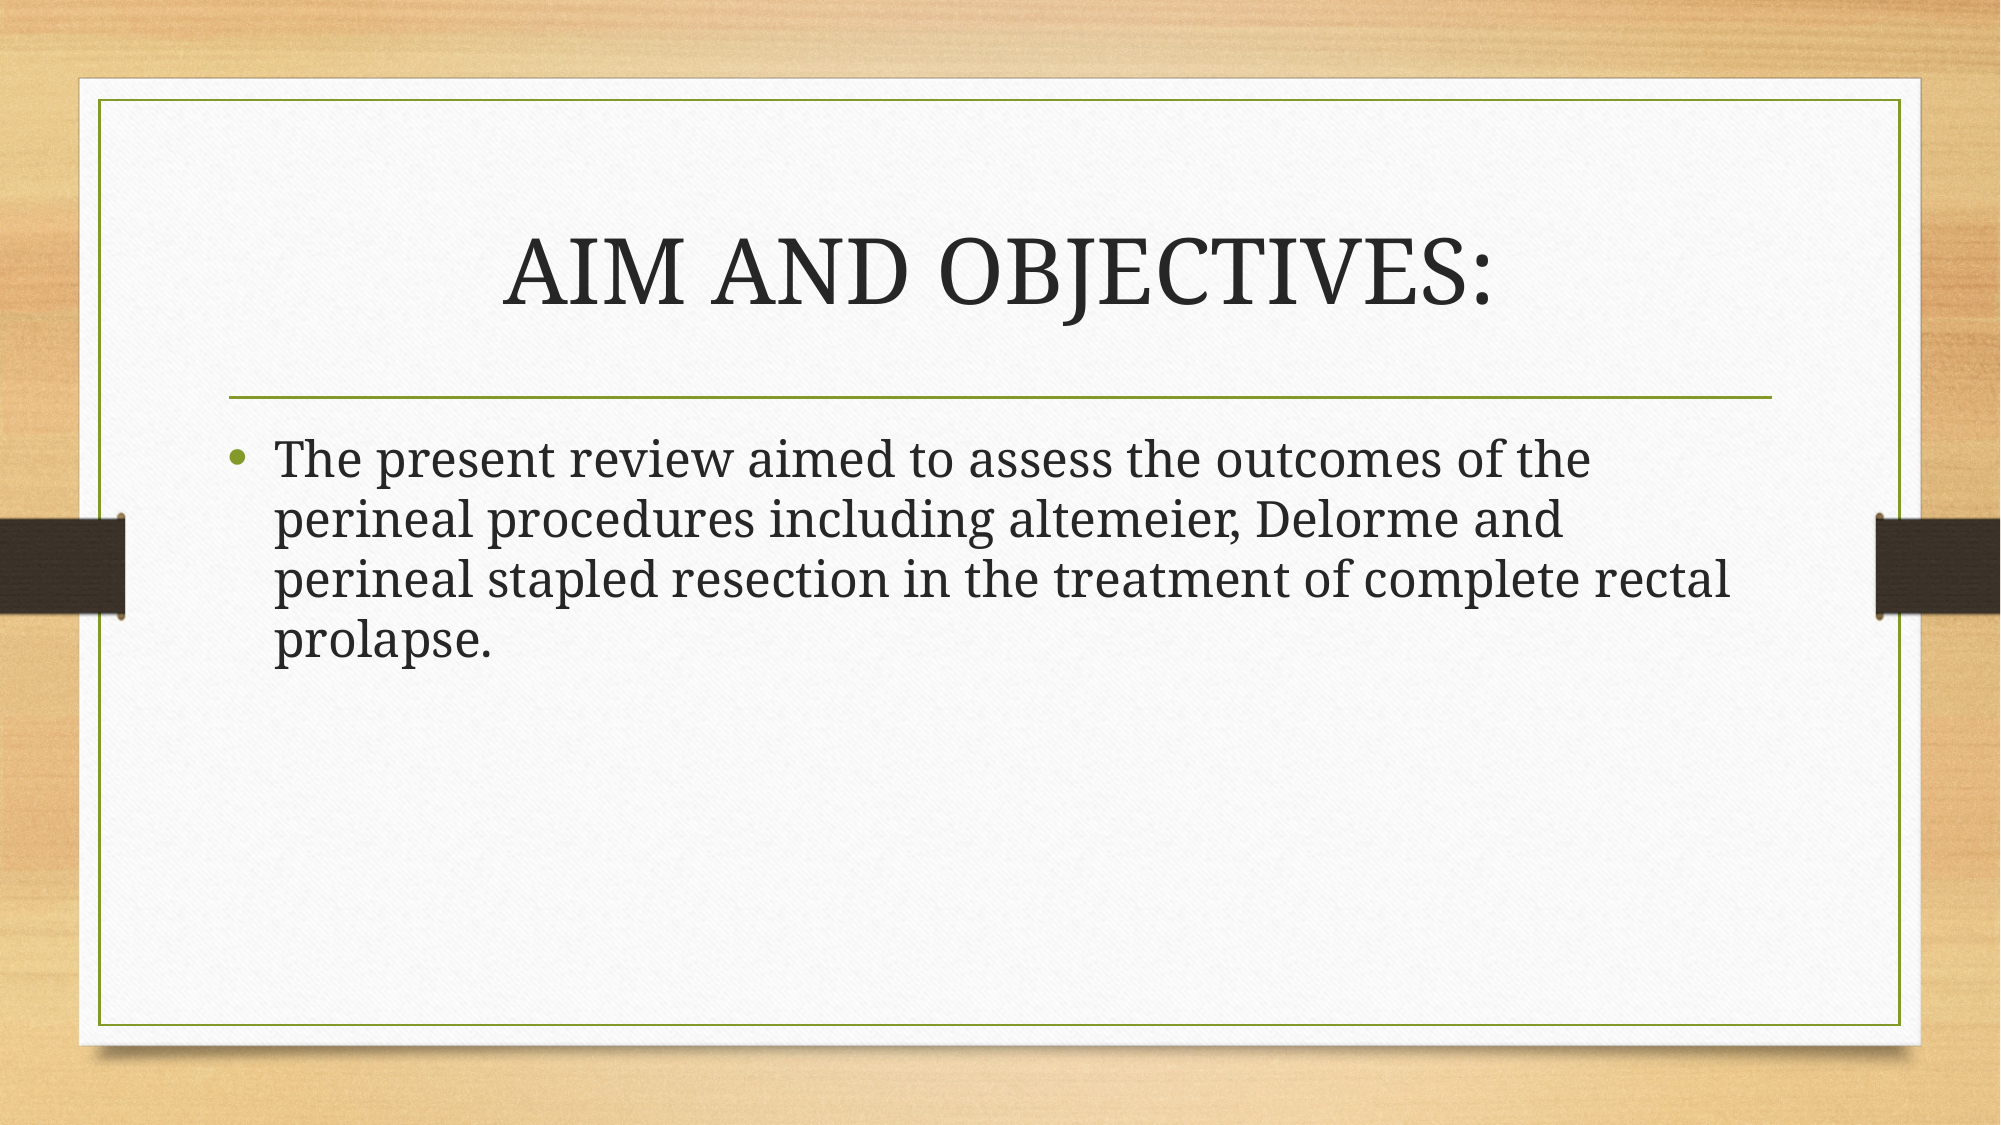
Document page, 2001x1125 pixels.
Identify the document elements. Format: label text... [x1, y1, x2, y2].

picture [0, 0, 2001, 1125]
list The present review aimed to assess the outcomes of the perineal procedures including altemeier, Delorme and perineal stapled resection in the treatment of complete rectal prolapse. [212, 419, 1788, 964]
title AIM AND OBJECTIVES: [212, 161, 1788, 375]
